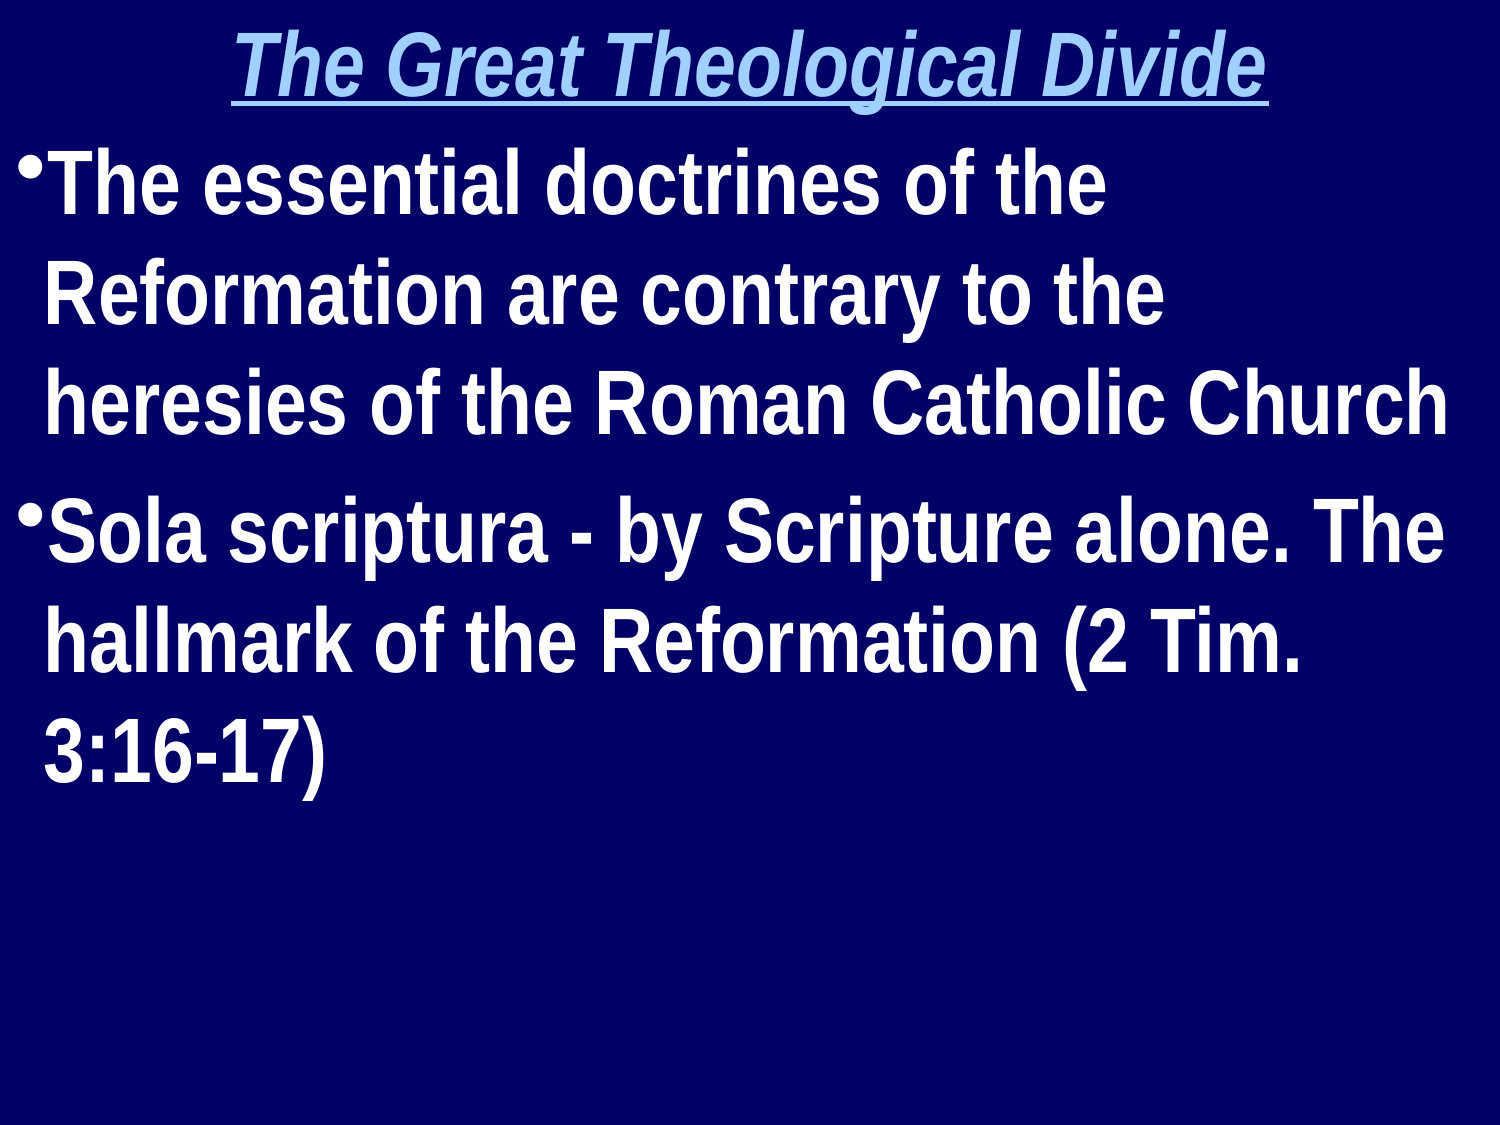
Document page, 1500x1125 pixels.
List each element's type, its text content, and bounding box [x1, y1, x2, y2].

list The essential doctrines of the Reformation are contrary to the heresies of the Roman Catholic Church Sola scriptura - by Scripture alone. The hallmark of the Reformation (2 Tim. 3:16-17) [0, 115, 1500, 1125]
title The Great Theological Divide [0, 0, 1500, 115]
